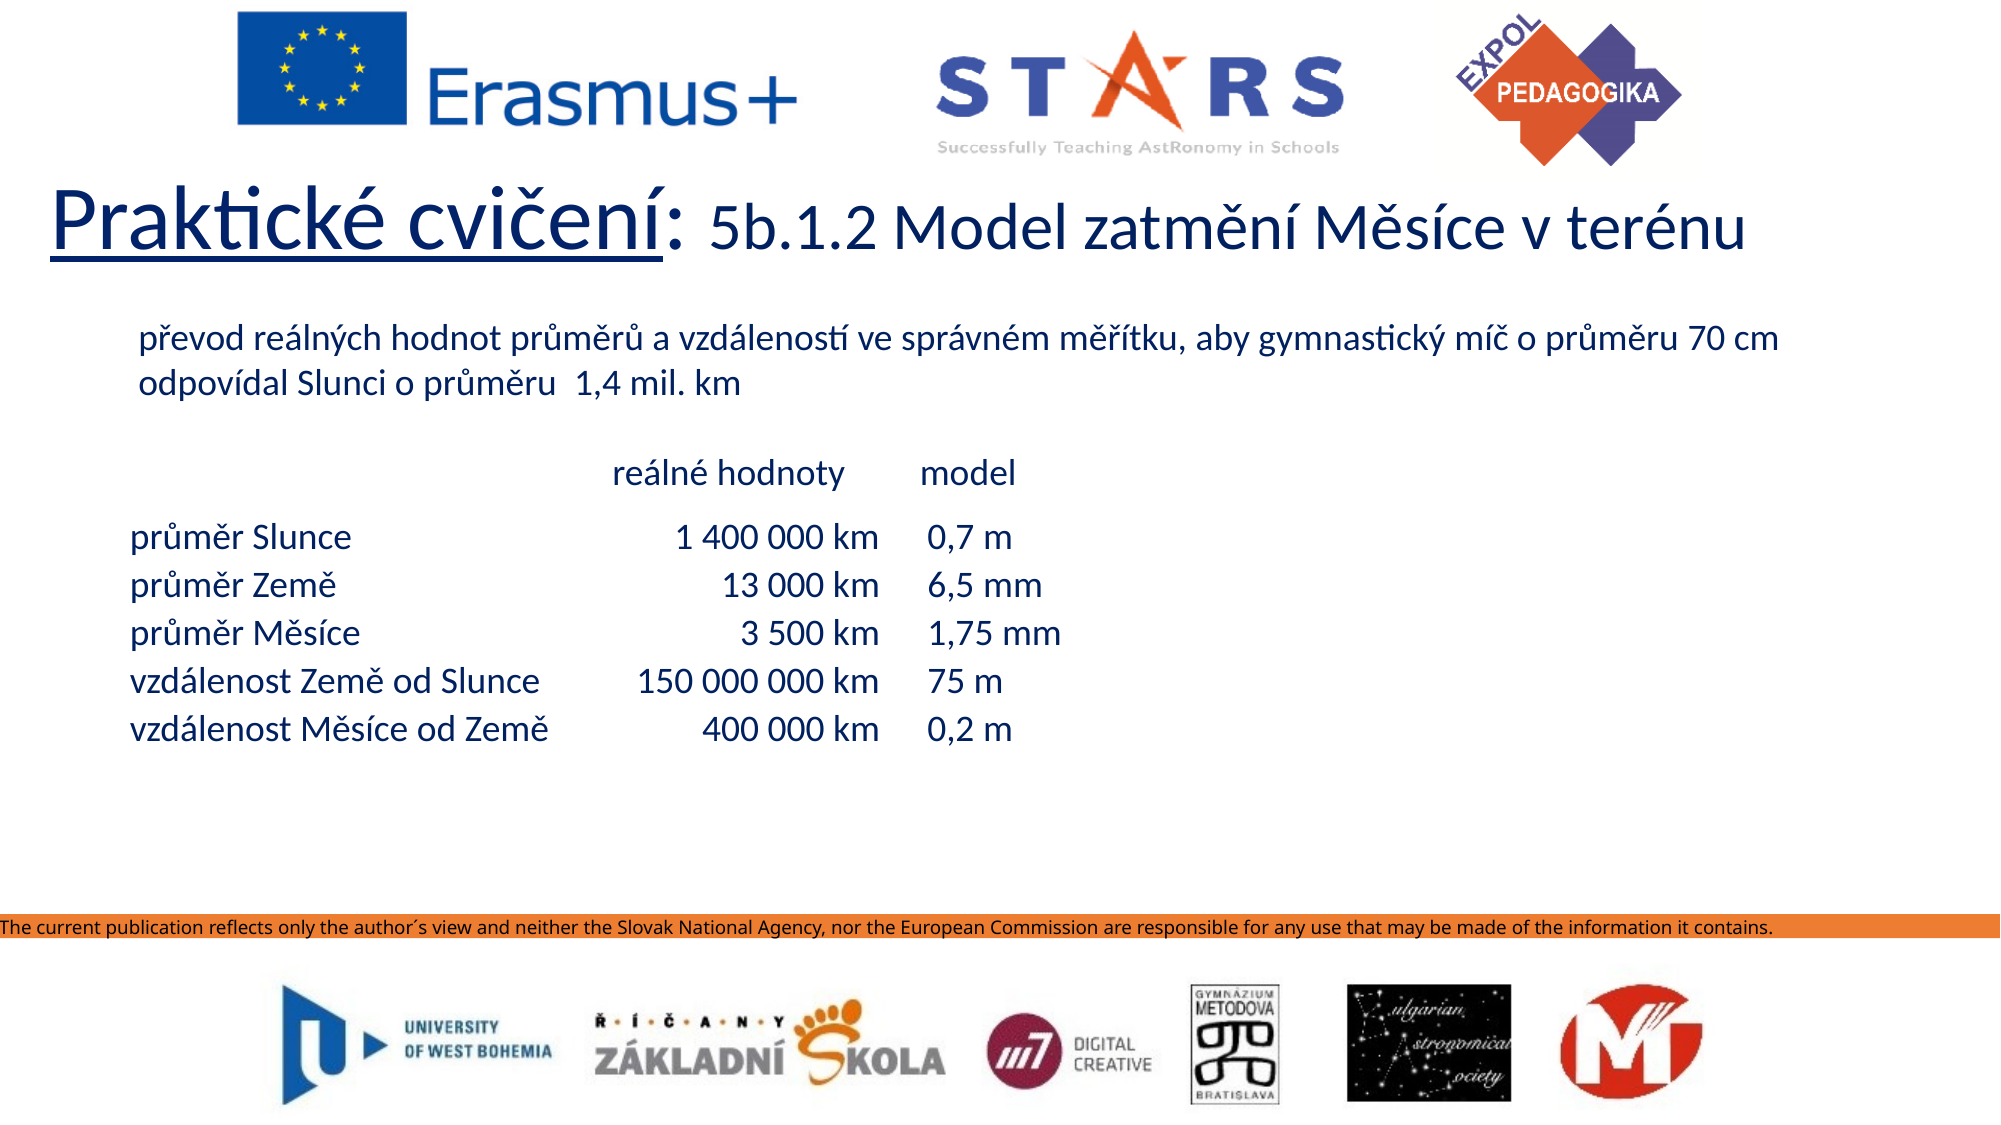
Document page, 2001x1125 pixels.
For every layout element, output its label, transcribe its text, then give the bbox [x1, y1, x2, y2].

picture [260, 954, 1743, 1125]
text_box model [912, 440, 1025, 501]
text_box 0,7 m 6,5 mm 1,75 mm 75 m 0,2 m [883, 501, 1135, 757]
text_box Praktické cvičení: 5b.1.2 Model zatmění Měsíce v terénu [42, 151, 1960, 276]
text_box reálné hodnoty [604, 440, 853, 501]
text_box průměr Slunce 1 400 000 km průměr Země 13 000 km průměr Měsíce 3 500 km vzdálenost Země od Slunce 150 000 000 km vzdálenost Měsíce od Země 400 000 km [85, 501, 883, 757]
text_box The current publication reflects only the author´s view and neither the Slovak National Agency, nor the European Commission are responsible for any use that may be made of the information it contains. [0, 914, 2000, 939]
picture [205, 0, 1795, 181]
text_box převod reálných hodnot průměrů a vzdáleností ve správném měřítku, aby gymnastický míč o průměru 70 cm odpovídal Slunci o průměru 1,4 mil. km [130, 305, 1790, 411]
